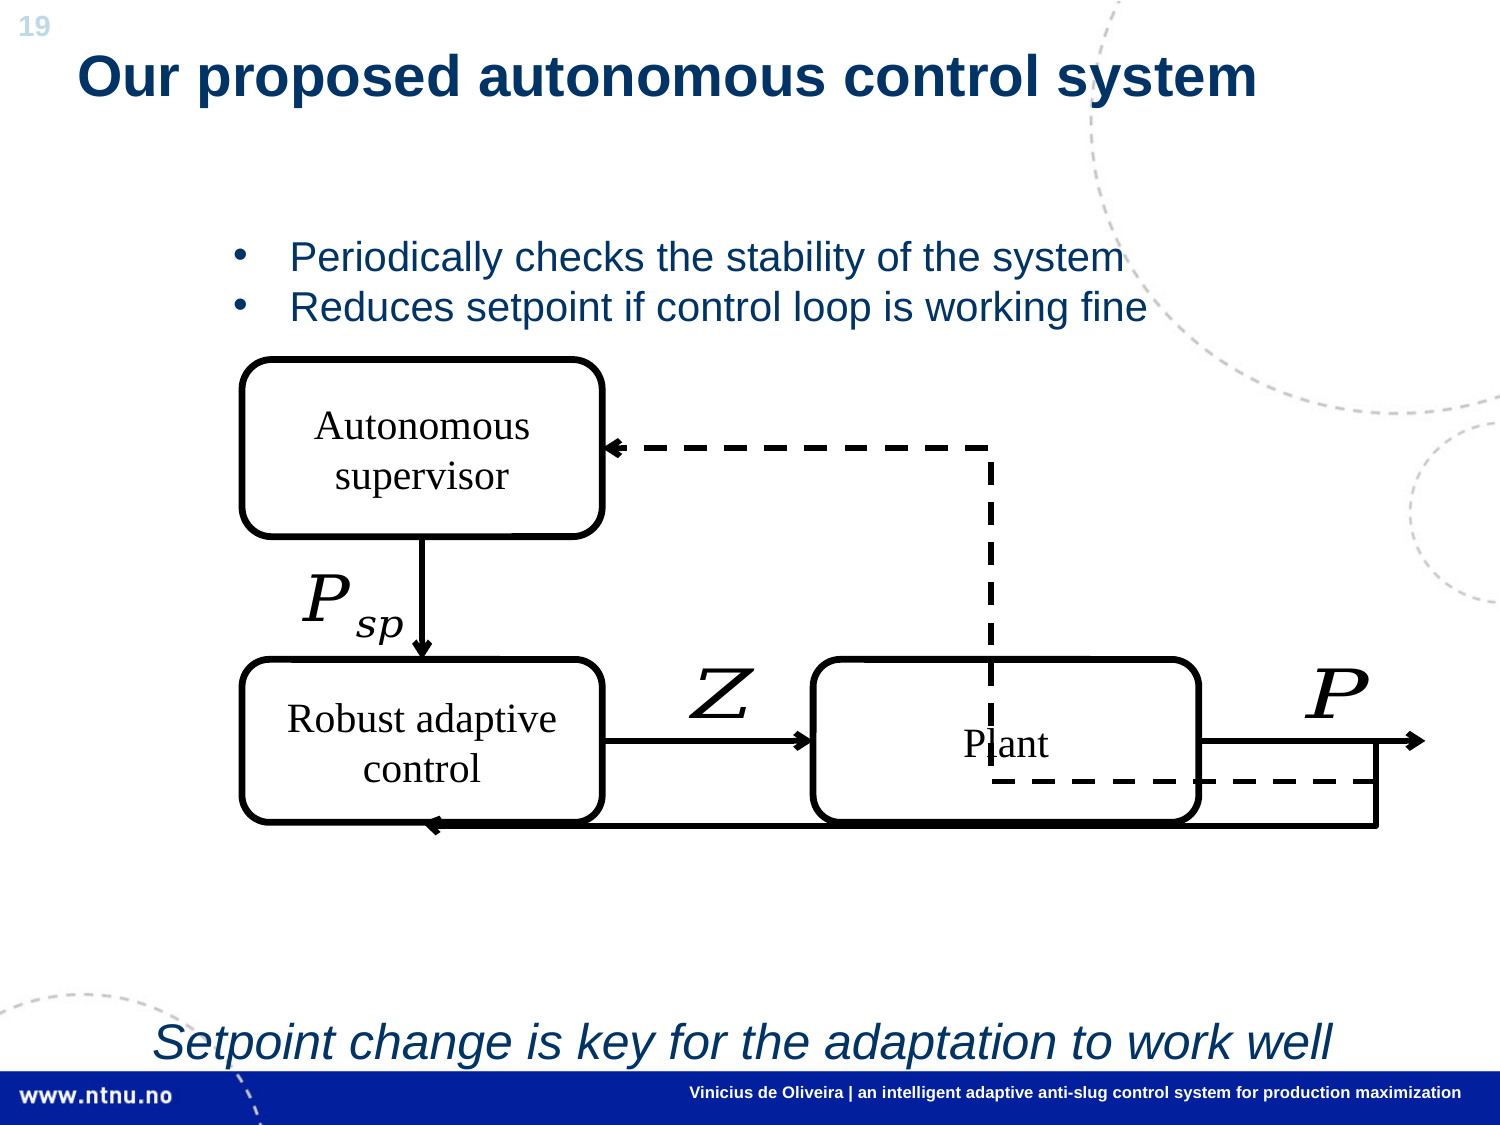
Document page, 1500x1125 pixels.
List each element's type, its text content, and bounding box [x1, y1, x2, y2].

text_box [421, 740, 1377, 823]
picture [0, 1, 1500, 1125]
text_box Autonomous supervisor [242, 359, 603, 537]
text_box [602, 447, 1377, 782]
text_box Periodically checks the stability of the system Reduces setpoint if control loop is working fine [218, 222, 1164, 337]
text_box Robust adaptive control [241, 659, 596, 823]
list Our proposed autonomous control system Setpoint change is key for the adaptation to work well [62, 30, 1464, 126]
